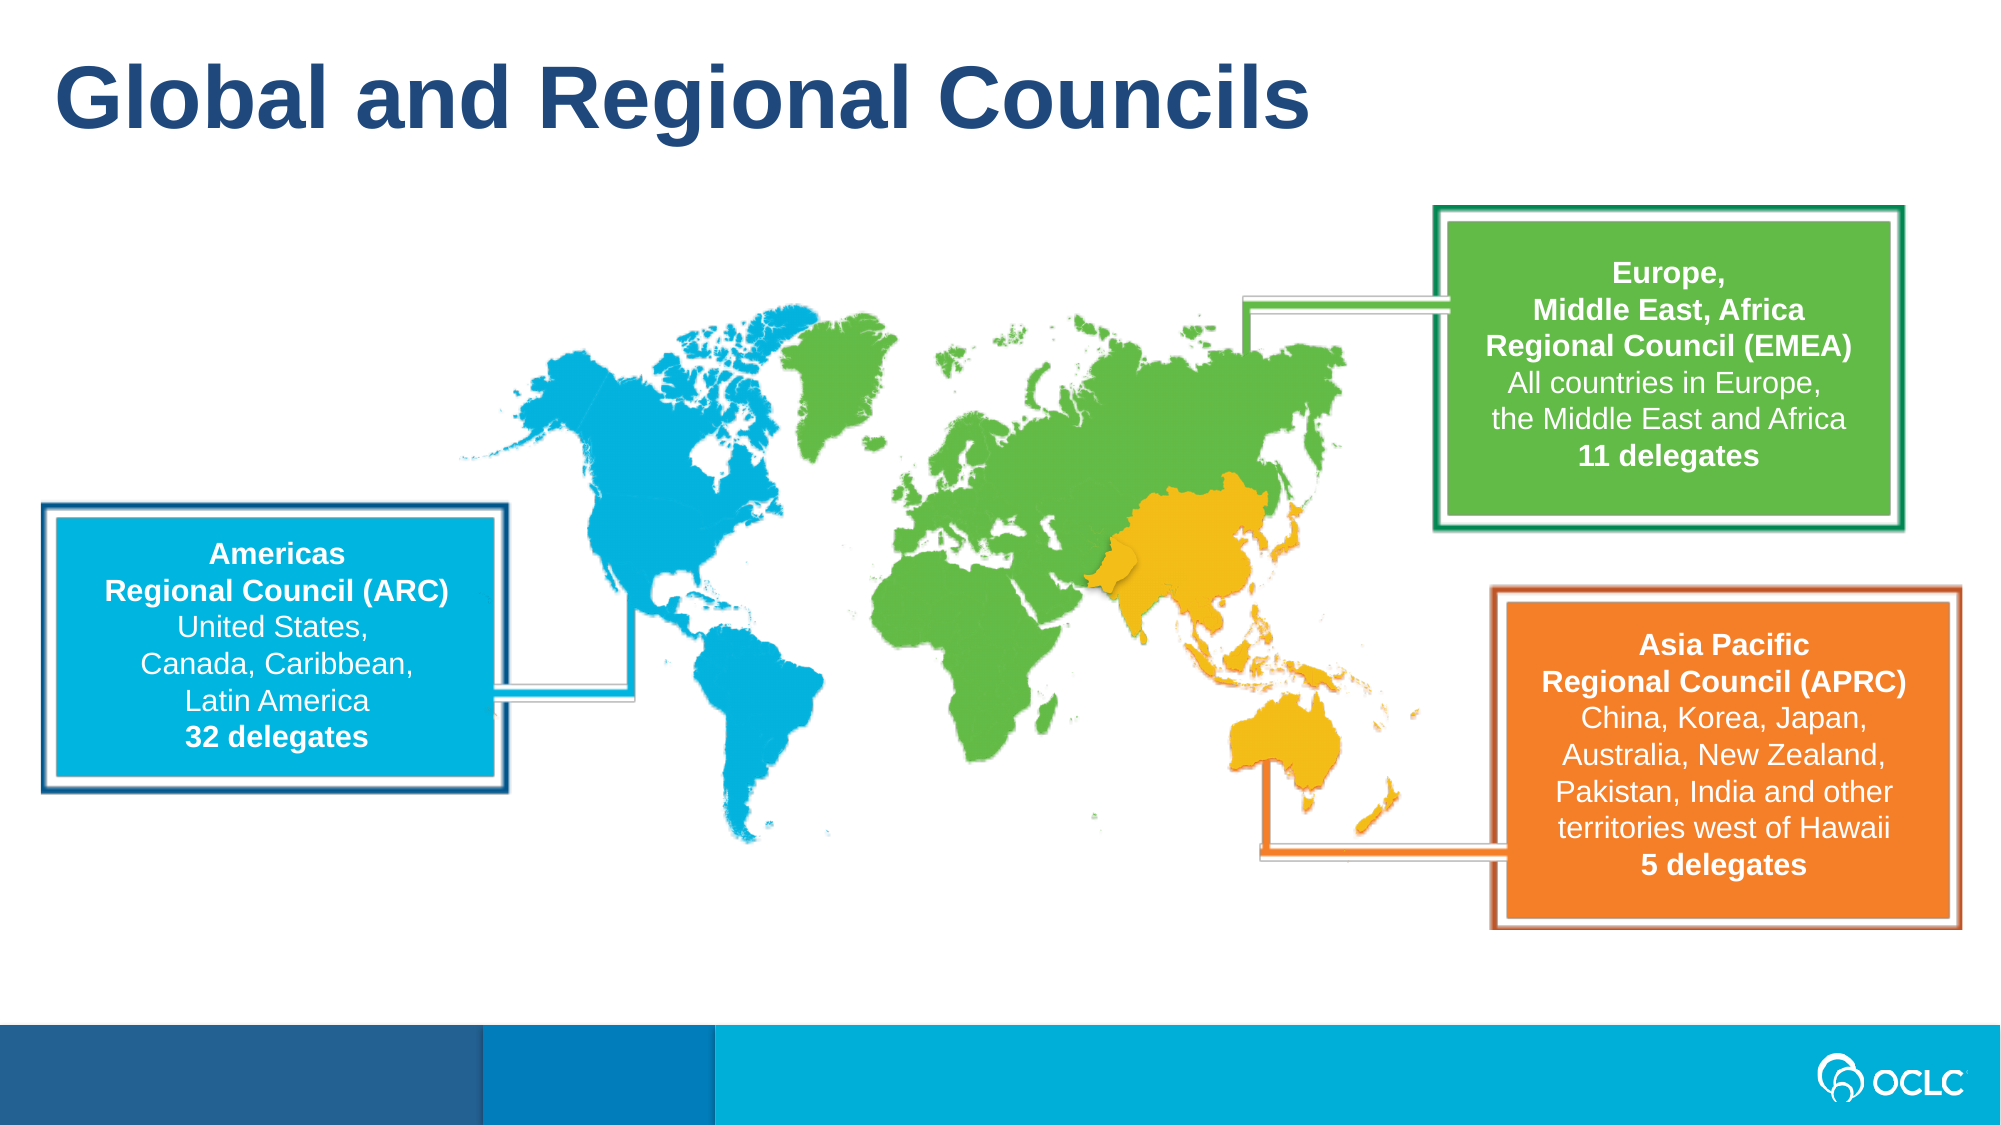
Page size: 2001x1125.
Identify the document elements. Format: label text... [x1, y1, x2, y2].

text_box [424, 264, 1469, 886]
picture [40, 205, 1963, 930]
list Global and Regional Councils [39, 31, 1617, 168]
